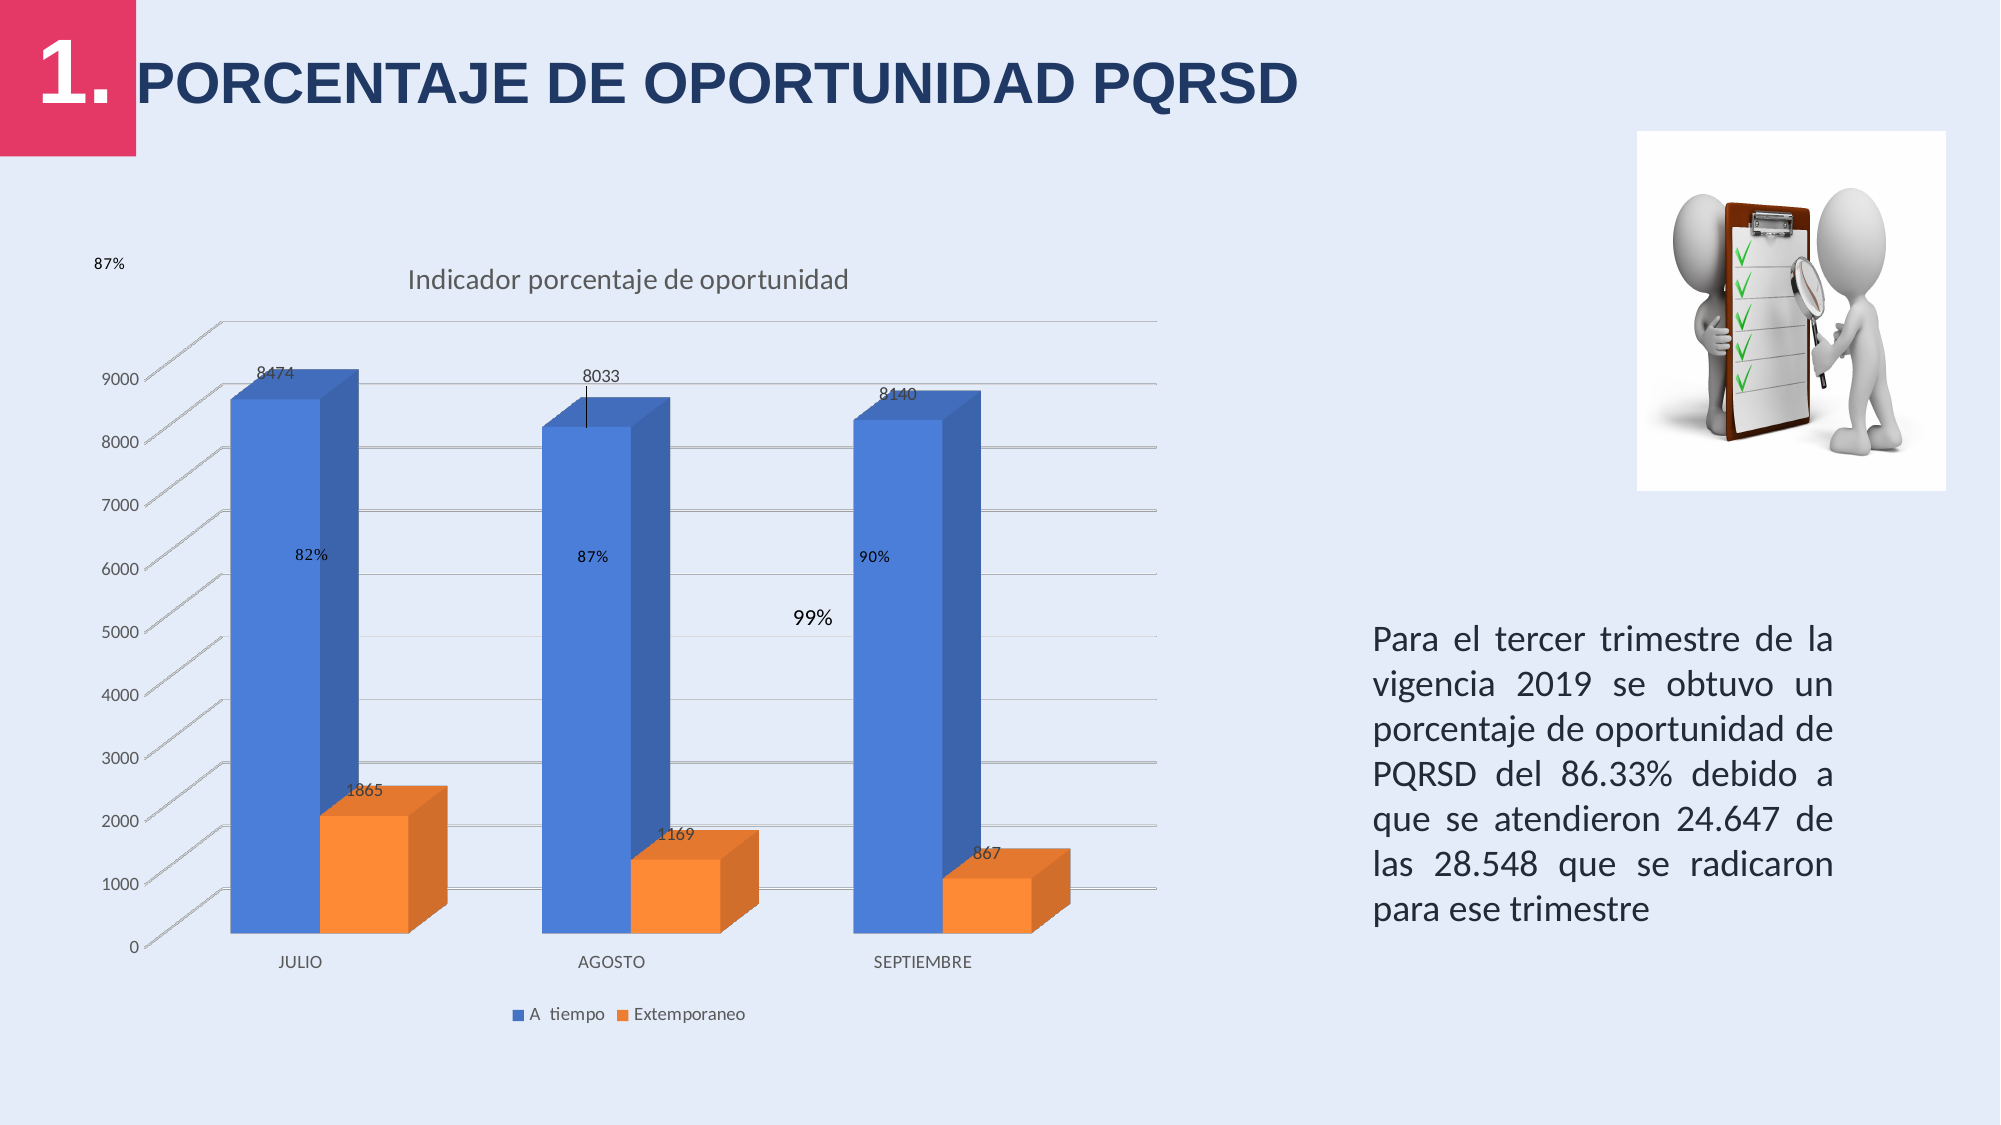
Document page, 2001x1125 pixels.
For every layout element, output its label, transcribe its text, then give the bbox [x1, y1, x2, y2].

text_box PORCENTAJE DE OPORTUNIDAD PQRSD [122, 37, 1508, 193]
picture [1637, 131, 1946, 491]
text_box [0, 0, 137, 157]
text_box 1. [22, 4, 138, 130]
chart [67, 234, 1190, 1031]
text_box [702, 193, 1203, 351]
text_box Para el tercer trimestre de la vigencia 2019 se obtuvo un porcentaje de oportunidad de PQRSD del 86.33% debido a que se atendieron 24.647 de las 28.548 que se radicaron para ese trimestre [1357, 606, 1850, 937]
